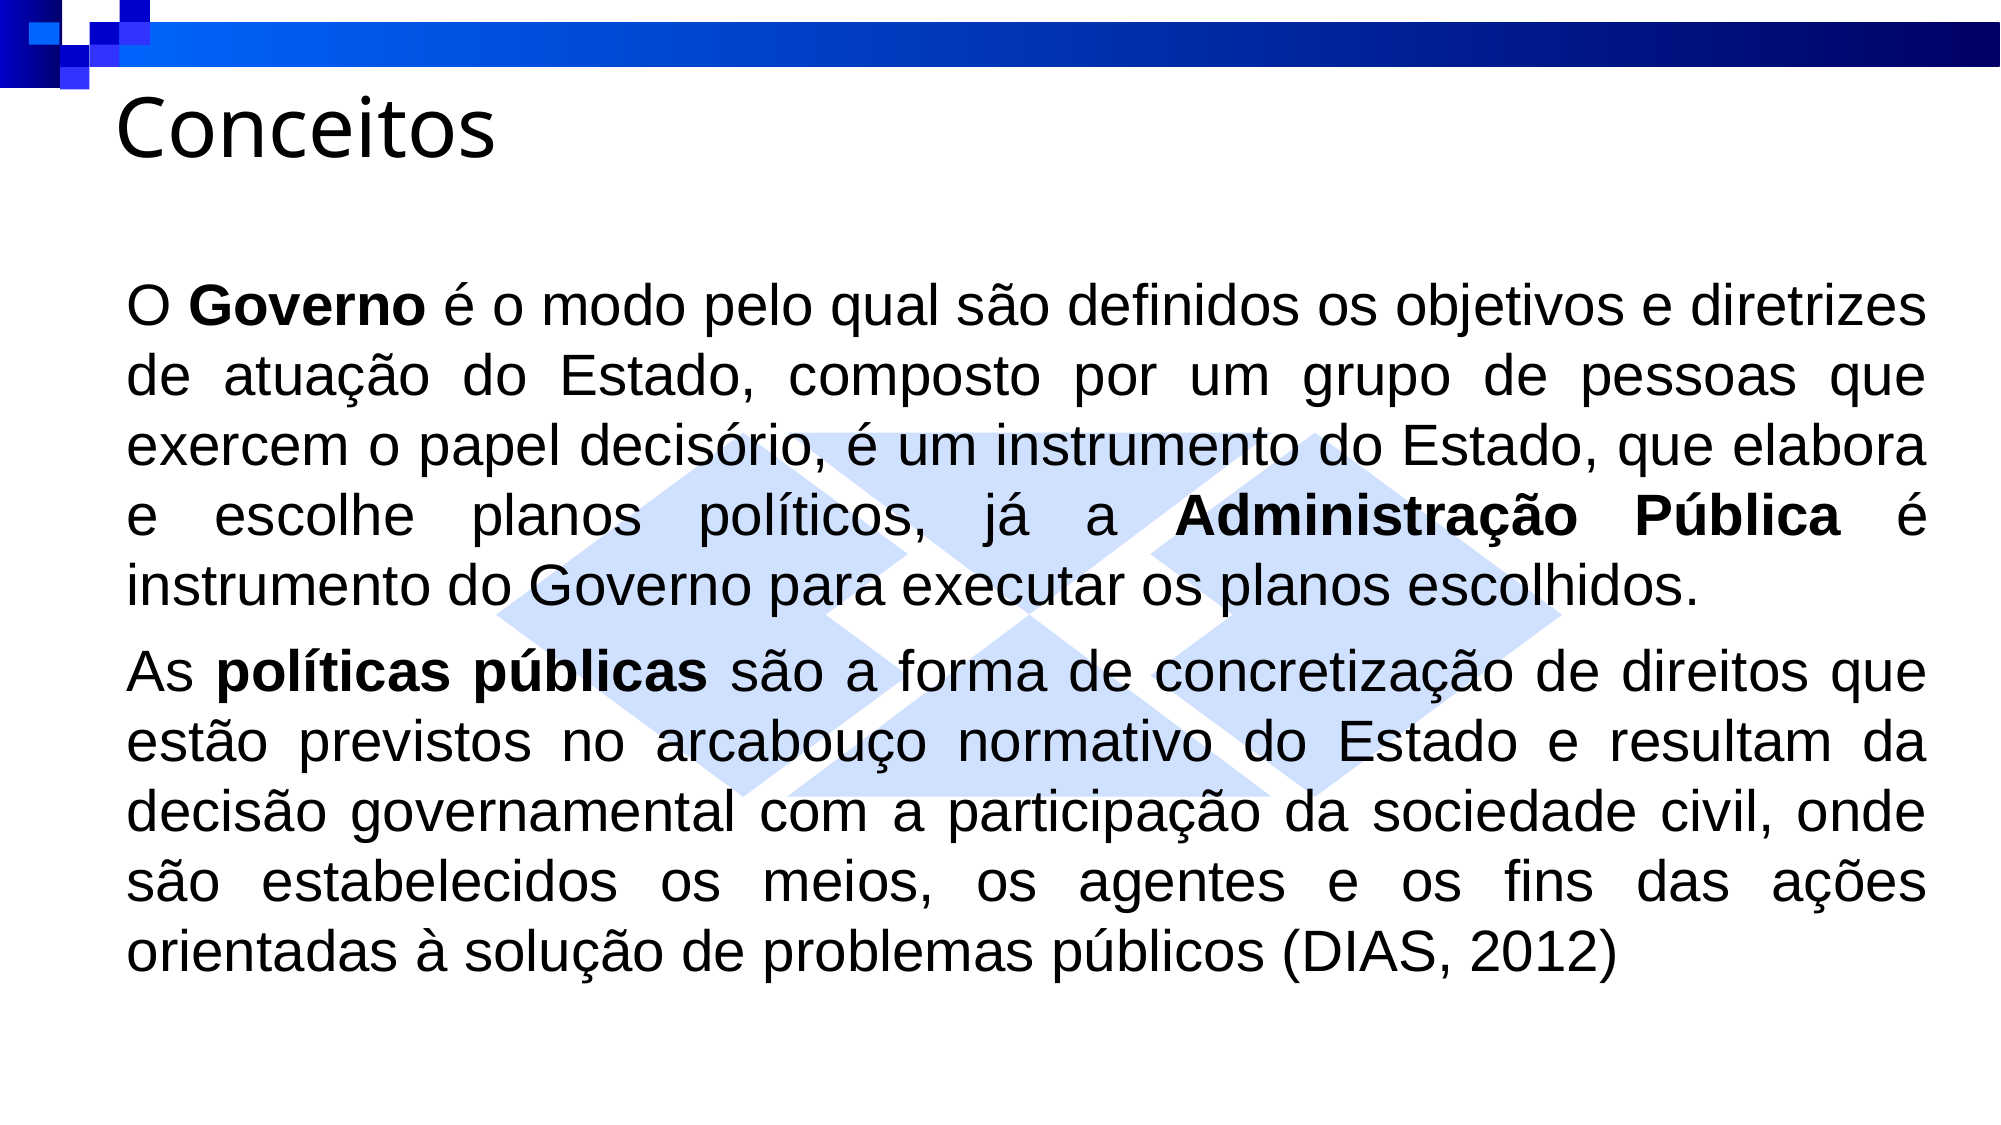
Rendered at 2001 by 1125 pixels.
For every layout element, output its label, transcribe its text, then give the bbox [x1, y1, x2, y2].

title Conceitos [99, 75, 1900, 174]
list O Governo é o modo pelo qual são definidos os objetivos e diretrizes de atuação do Estado, composto por um grupo de pessoas que exercem o papel decisório, é um instrumento do Estado, que elabora e escolhe planos políticos, já a Administração Pública é instrumento do Governo para executar os planos escolhidos. As políticas públicas são a forma de concretização de direitos que estão previstos no arcabouço normativo do Estado e resultam da decisão governamental com a participação da sociedade civil, onde são estabelecidos os meios, os agentes e os fins das ações orientadas à solução de problemas públicos (DIAS, 2012) [55, 259, 1945, 1026]
